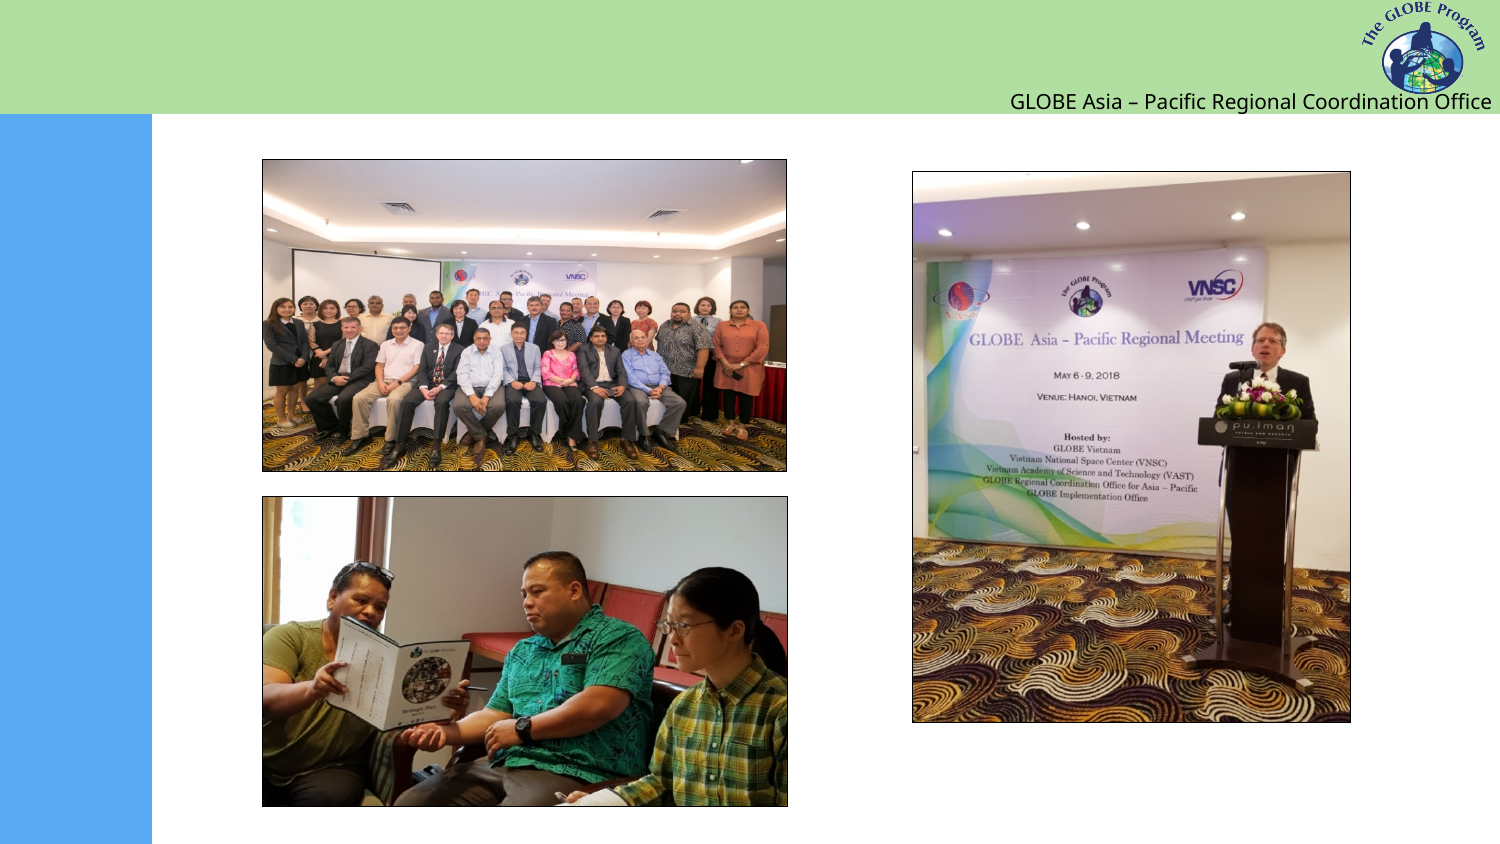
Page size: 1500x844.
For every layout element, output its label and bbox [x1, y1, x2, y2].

picture [1359, 0, 1488, 97]
picture [262, 496, 788, 807]
picture [912, 171, 1351, 723]
picture [262, 159, 787, 472]
